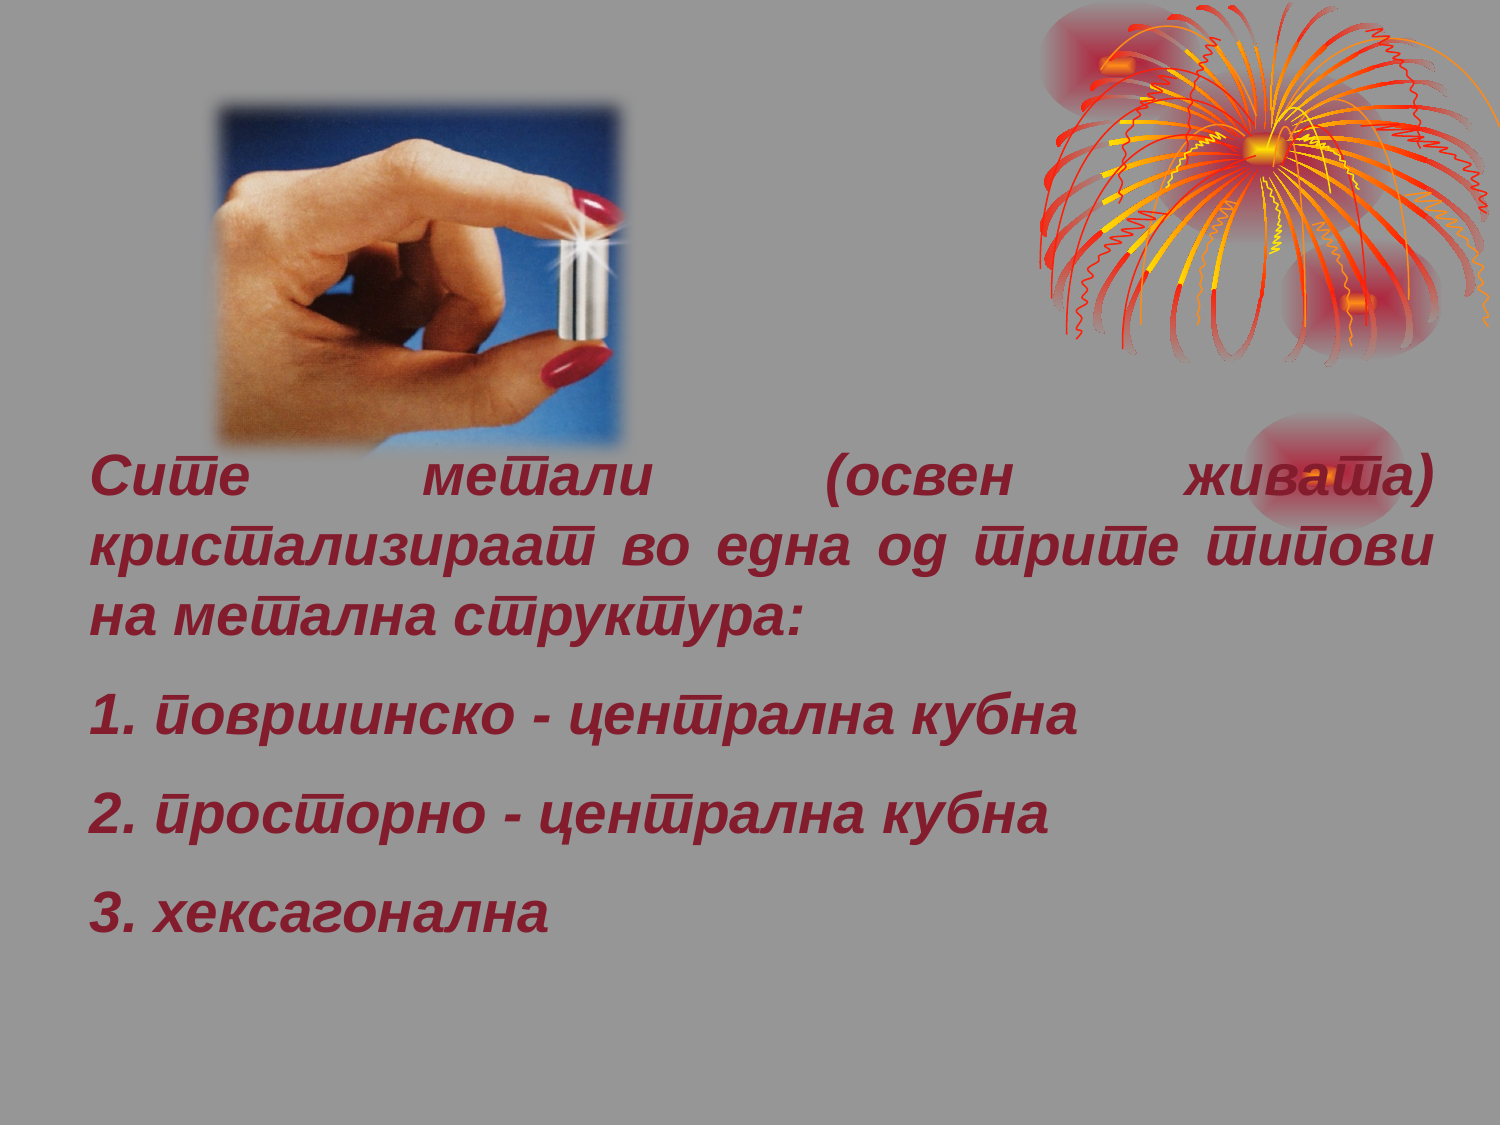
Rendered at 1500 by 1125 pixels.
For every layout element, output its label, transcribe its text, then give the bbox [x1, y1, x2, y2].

picture [199, 88, 638, 464]
text_box Сите метали (освен живата) кристализираат во една од трите типови на метална структура: 1. површинско - централна кубна 2. просторно - централна кубна 3. хексагонална [75, 429, 1450, 952]
